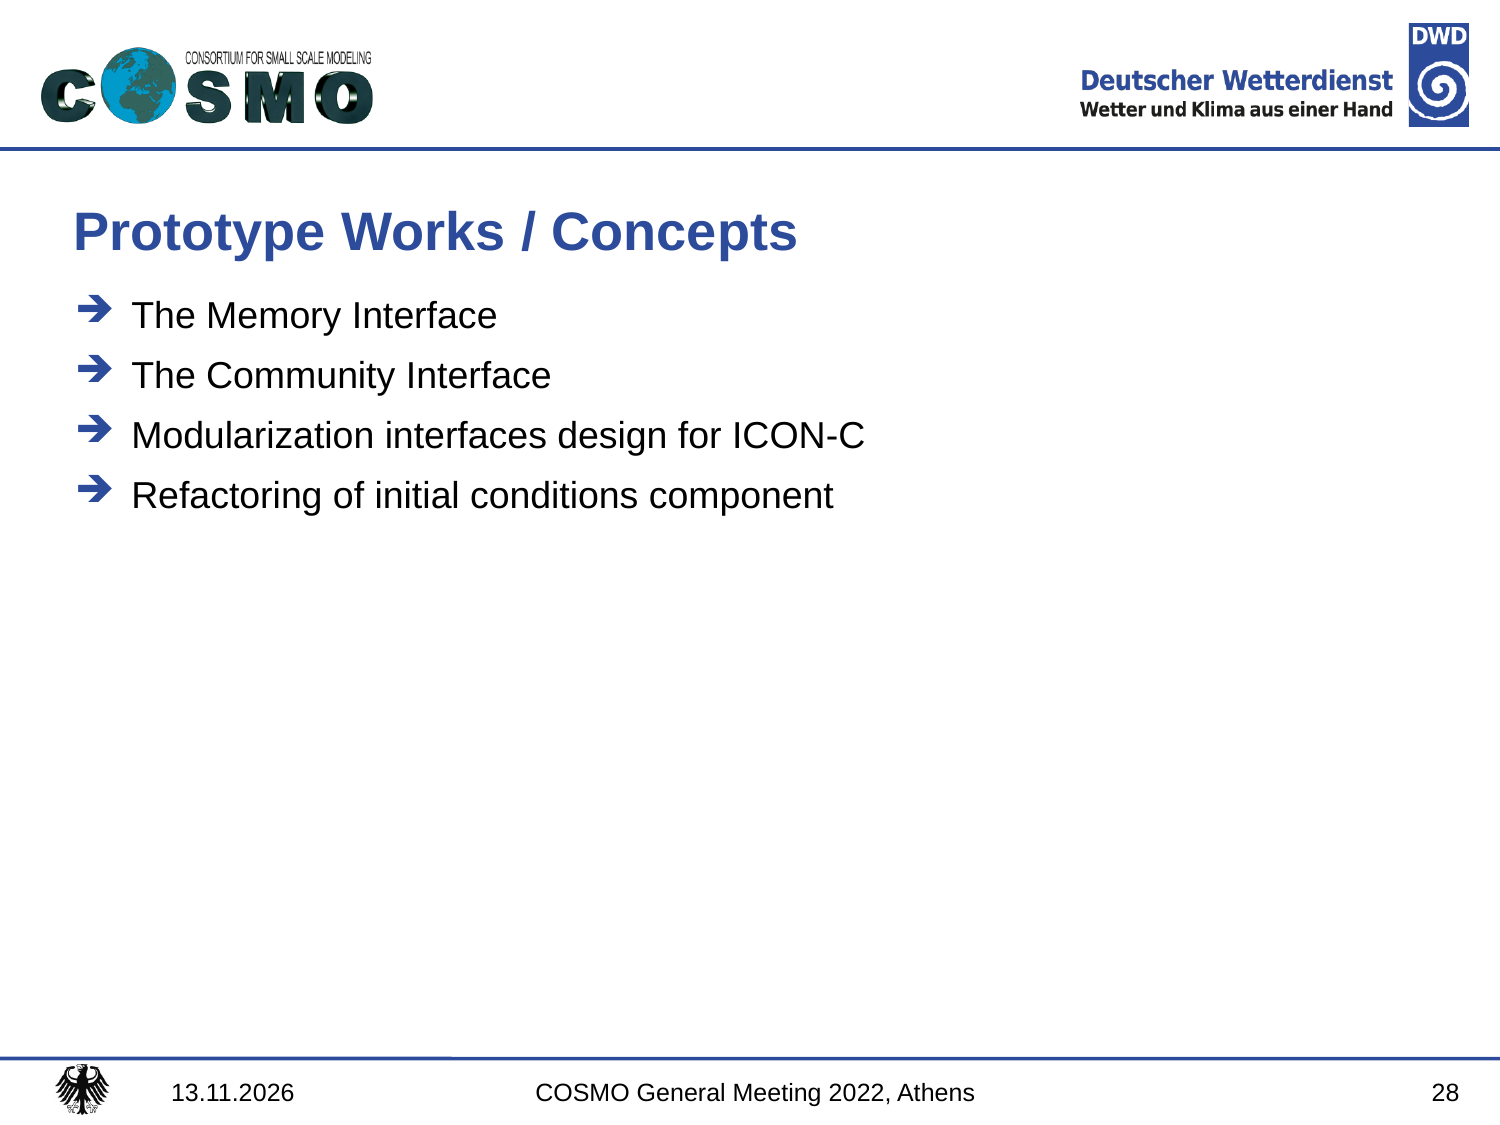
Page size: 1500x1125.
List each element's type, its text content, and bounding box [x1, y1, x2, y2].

picture [41, 47, 133, 124]
slide_number 28 [1399, 1068, 1475, 1109]
list The Memory Interface The Community Interface Modularization interfaces design for ICON-C Refactoring of initial conditions component [75, 290, 1425, 988]
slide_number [171, 1068, 419, 1103]
picture [1080, 23, 1469, 127]
title Prototype Works / Concepts [73, 184, 1424, 274]
picture [53, 1062, 111, 1116]
picture [120, 47, 373, 124]
footer COSMO General Meeting 2022, Athens [430, 1068, 1081, 1105]
picture [125, 59, 134, 67]
